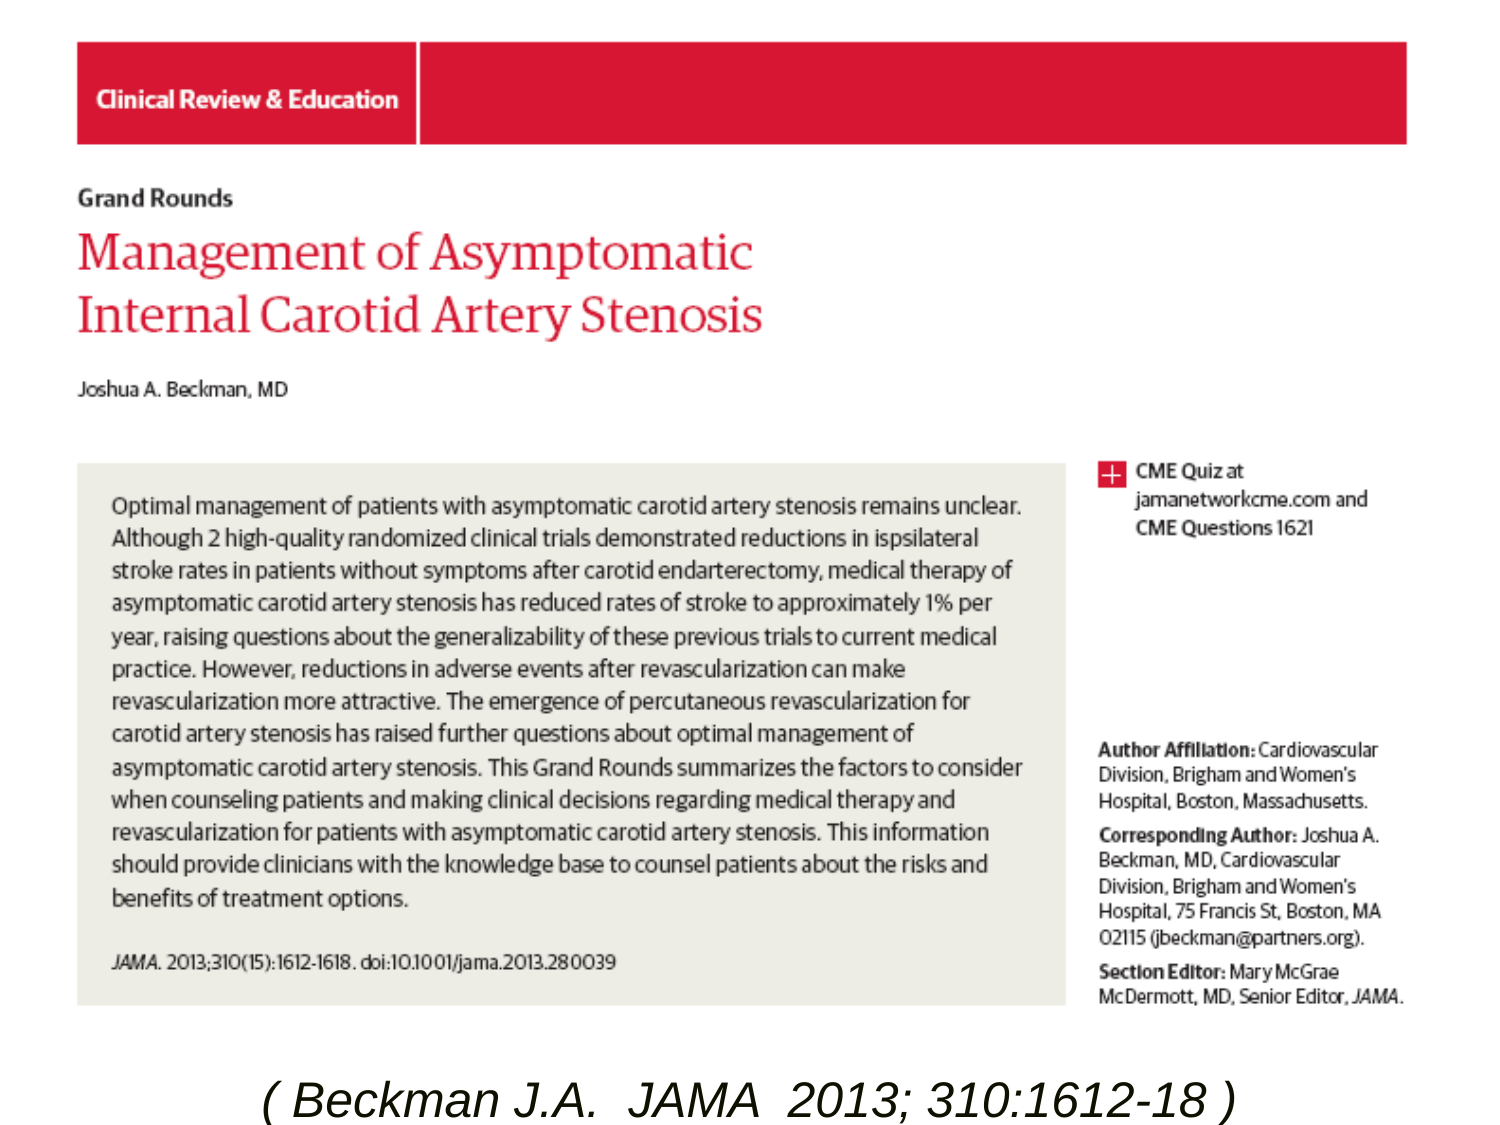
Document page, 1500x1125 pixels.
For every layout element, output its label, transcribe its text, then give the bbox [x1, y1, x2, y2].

picture [0, 14, 1500, 1059]
text_box ( Beckman J.A. JAMA 2013; 310:1612-18 ) [112, 1070, 1388, 1125]
